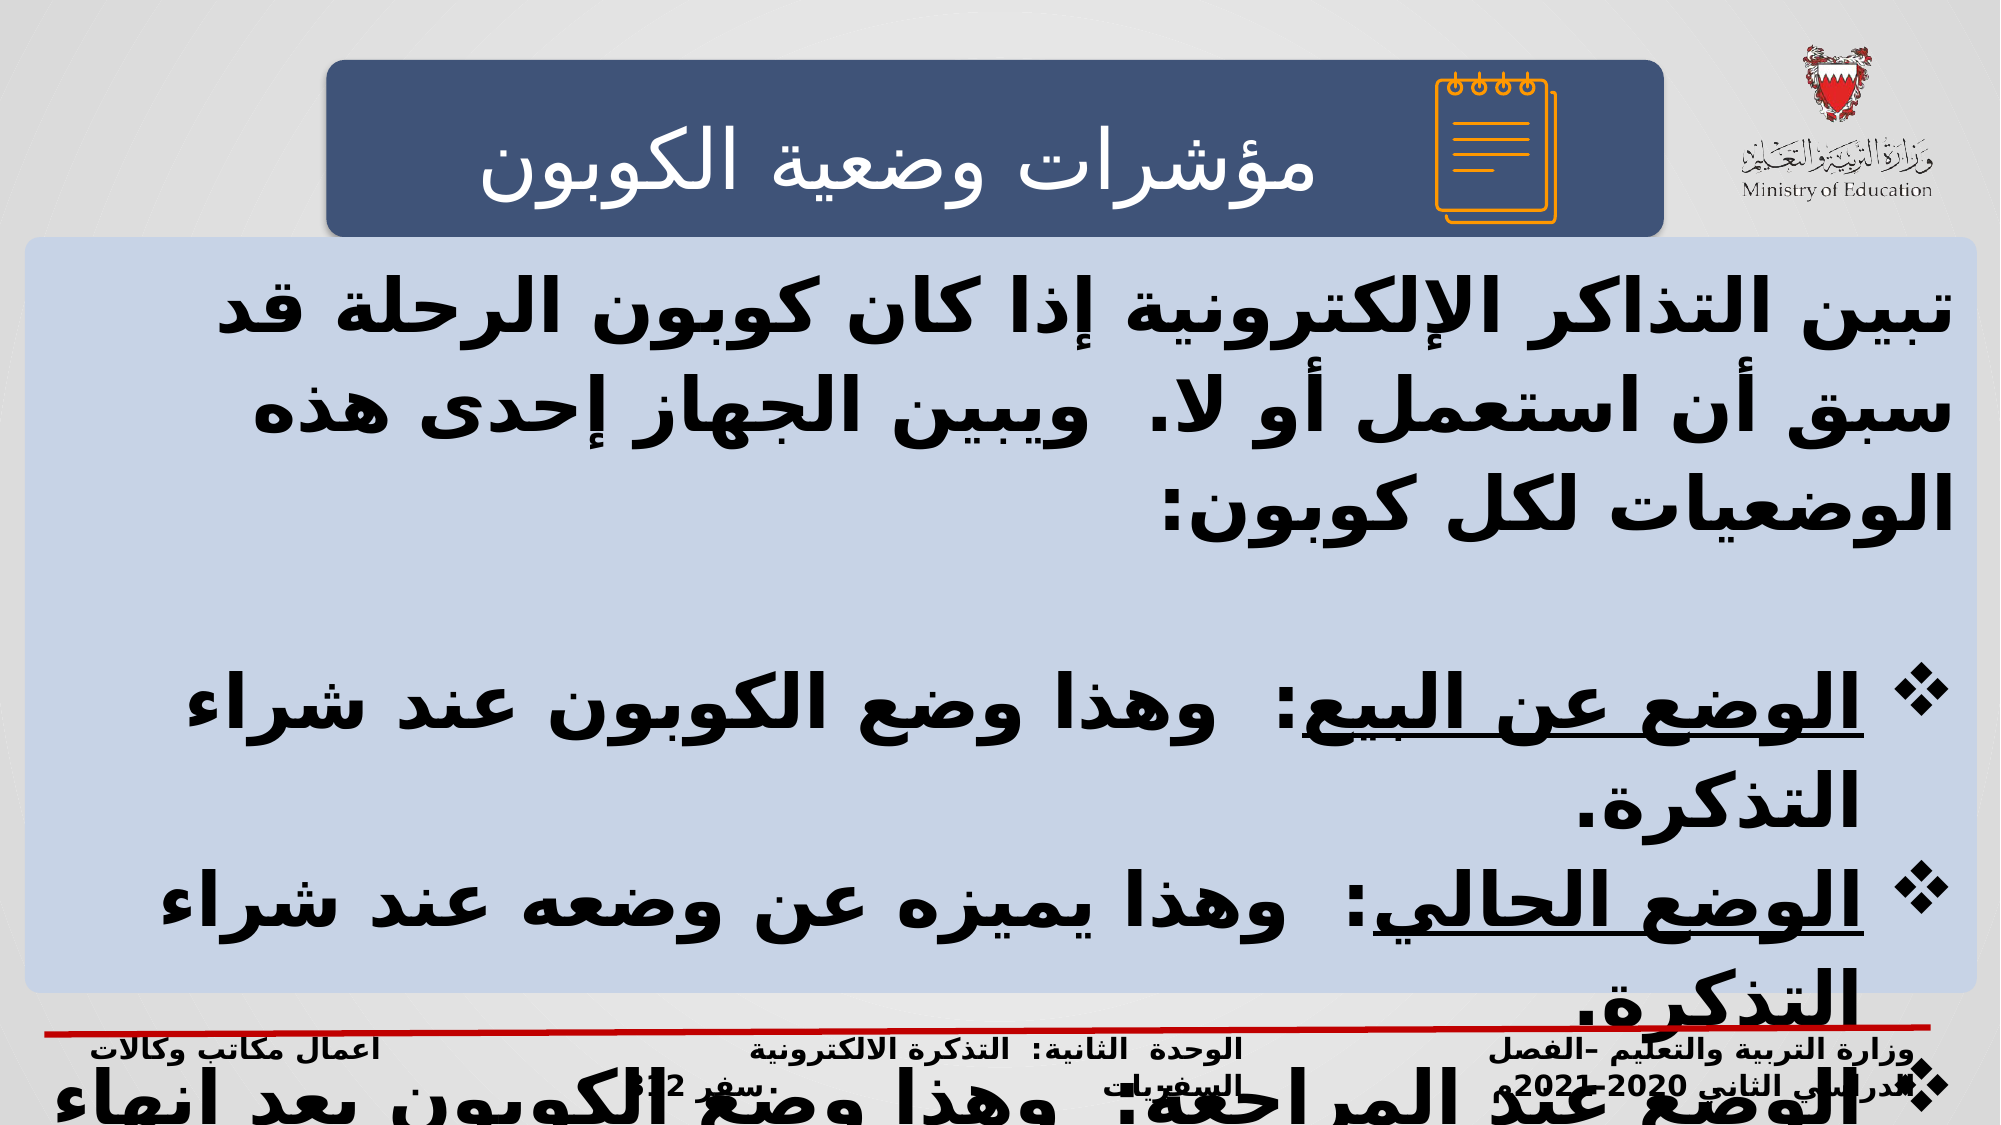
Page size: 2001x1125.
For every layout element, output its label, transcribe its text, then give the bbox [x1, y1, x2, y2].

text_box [1436, 72, 1556, 223]
text_box وزارة التربية والتعليم –الفصل الدراسي الثاني 2020-2021م [1369, 1035, 1931, 1097]
picture [1704, 21, 1975, 230]
text_box الوحدة الثانية: التذكرة الالكترونية أعمال مكاتب وكالات السفريات سفر 312 [24, 1038, 1259, 1092]
text_box مؤشرات وضعية الكوبون [341, 99, 1436, 214]
text_box تبين التذاكر الإلكترونية إذا كان كوبون الرحلة قد سبق أن استعمل أو لا. ويبين الجهاز إحدى هذه الوضعيات لكل كوبون: الوضع عن البيع: وهذا وضع الكوبون عند شراء التذكرة. الوضع الحالي: وهذا يميزه عن وضعه عند شراء التذكرة. الوضع عند المراجعة: وهذا وضع الكوبون بعد إنهاء إجراءات المراجعة في المطار. الكوبون المستعمل: وهذا يبين أن الكوبون قد تم استعماله. [23, 236, 1978, 994]
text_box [44, 1027, 1931, 1035]
text_box [325, 58, 1665, 236]
